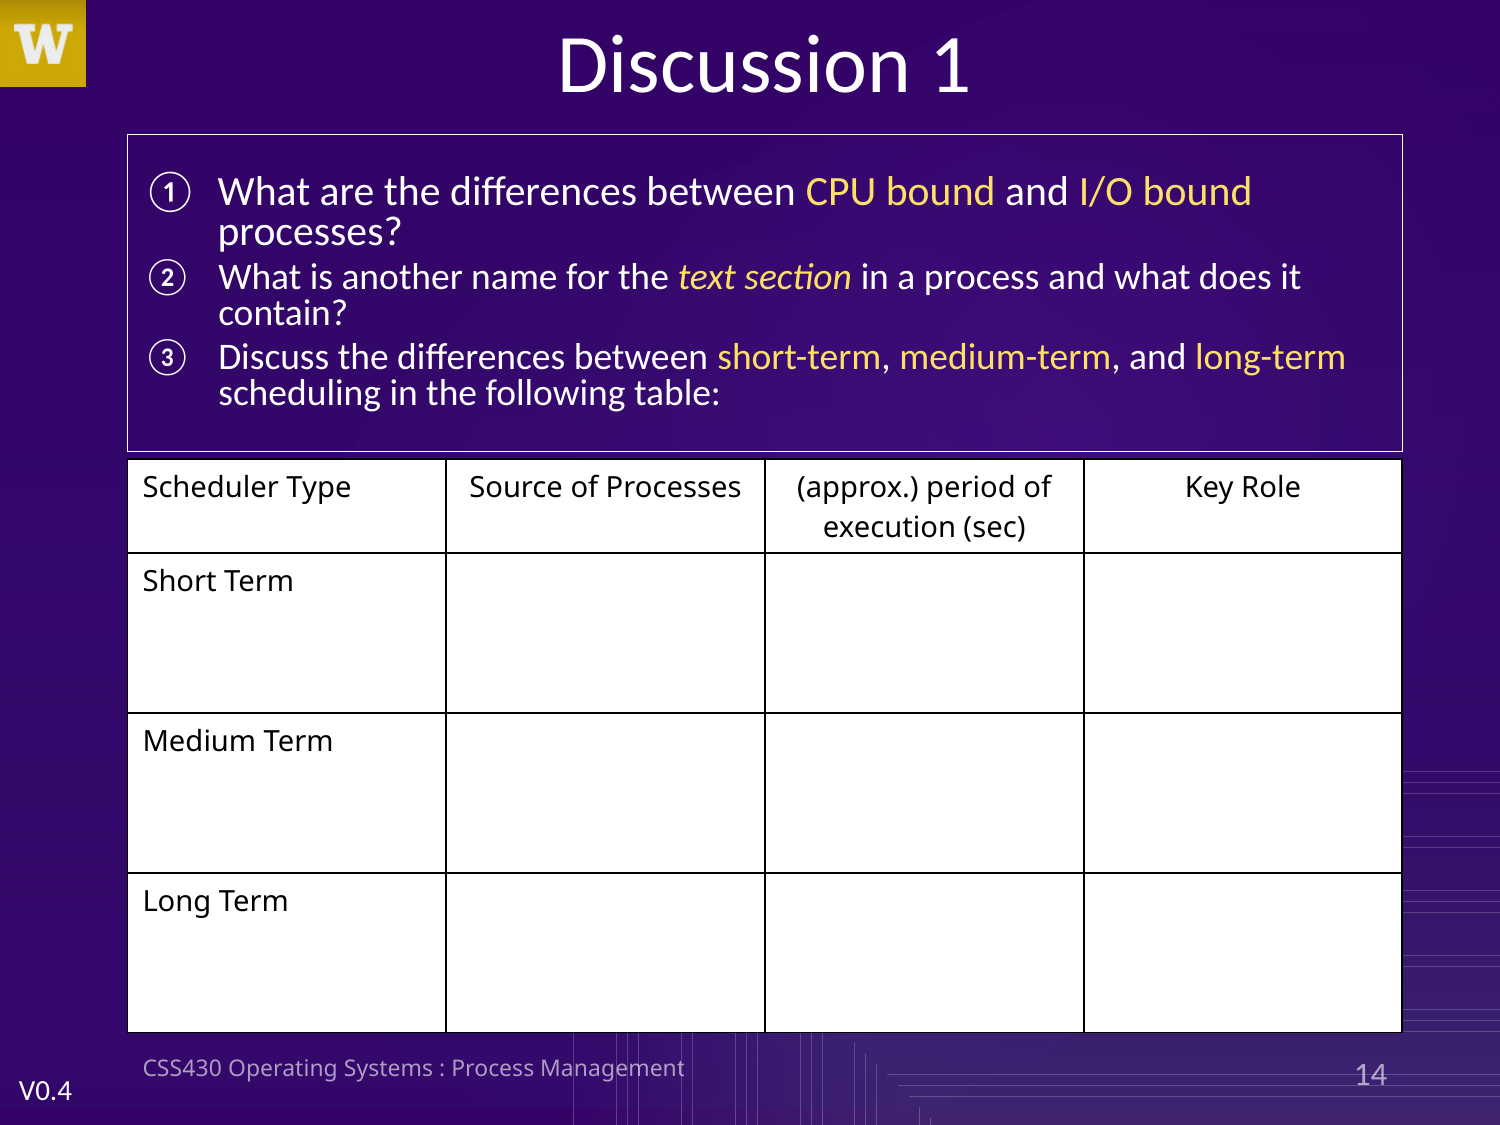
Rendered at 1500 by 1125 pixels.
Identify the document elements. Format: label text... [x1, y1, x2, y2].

table_header Source of Processes [447, 460, 764, 552]
table_cell [766, 874, 1083, 1032]
table_cell [1085, 554, 1401, 712]
table_cell [447, 874, 764, 1032]
slide_number 14 [1235, 1039, 1403, 1100]
table_cell Long Term [128, 874, 445, 1032]
table_cell [766, 554, 1083, 712]
list What are the differences between CPU bound and I/O bound processes? What is another name for the text section in a process and what does it contain? Discuss the differences between short-term, medium-term, and long-term scheduling in the following table: [127, 134, 1403, 452]
table_cell [1085, 874, 1401, 1032]
footer CSS430 Operating Systems : Process Management [127, 1039, 885, 1100]
table_header Key Role [1085, 460, 1401, 552]
table_header Scheduler Type [128, 460, 445, 552]
table_cell [447, 714, 764, 872]
table_cell Medium Term [128, 714, 445, 872]
table_cell [1085, 714, 1401, 872]
table_cell [447, 554, 764, 712]
picture [0, 0, 86, 87]
title Discussion 1 [127, 0, 1403, 119]
table_cell [766, 714, 1083, 872]
table_cell Short Term [128, 554, 445, 712]
table_header (approx.) period of execution (sec) [766, 460, 1083, 552]
